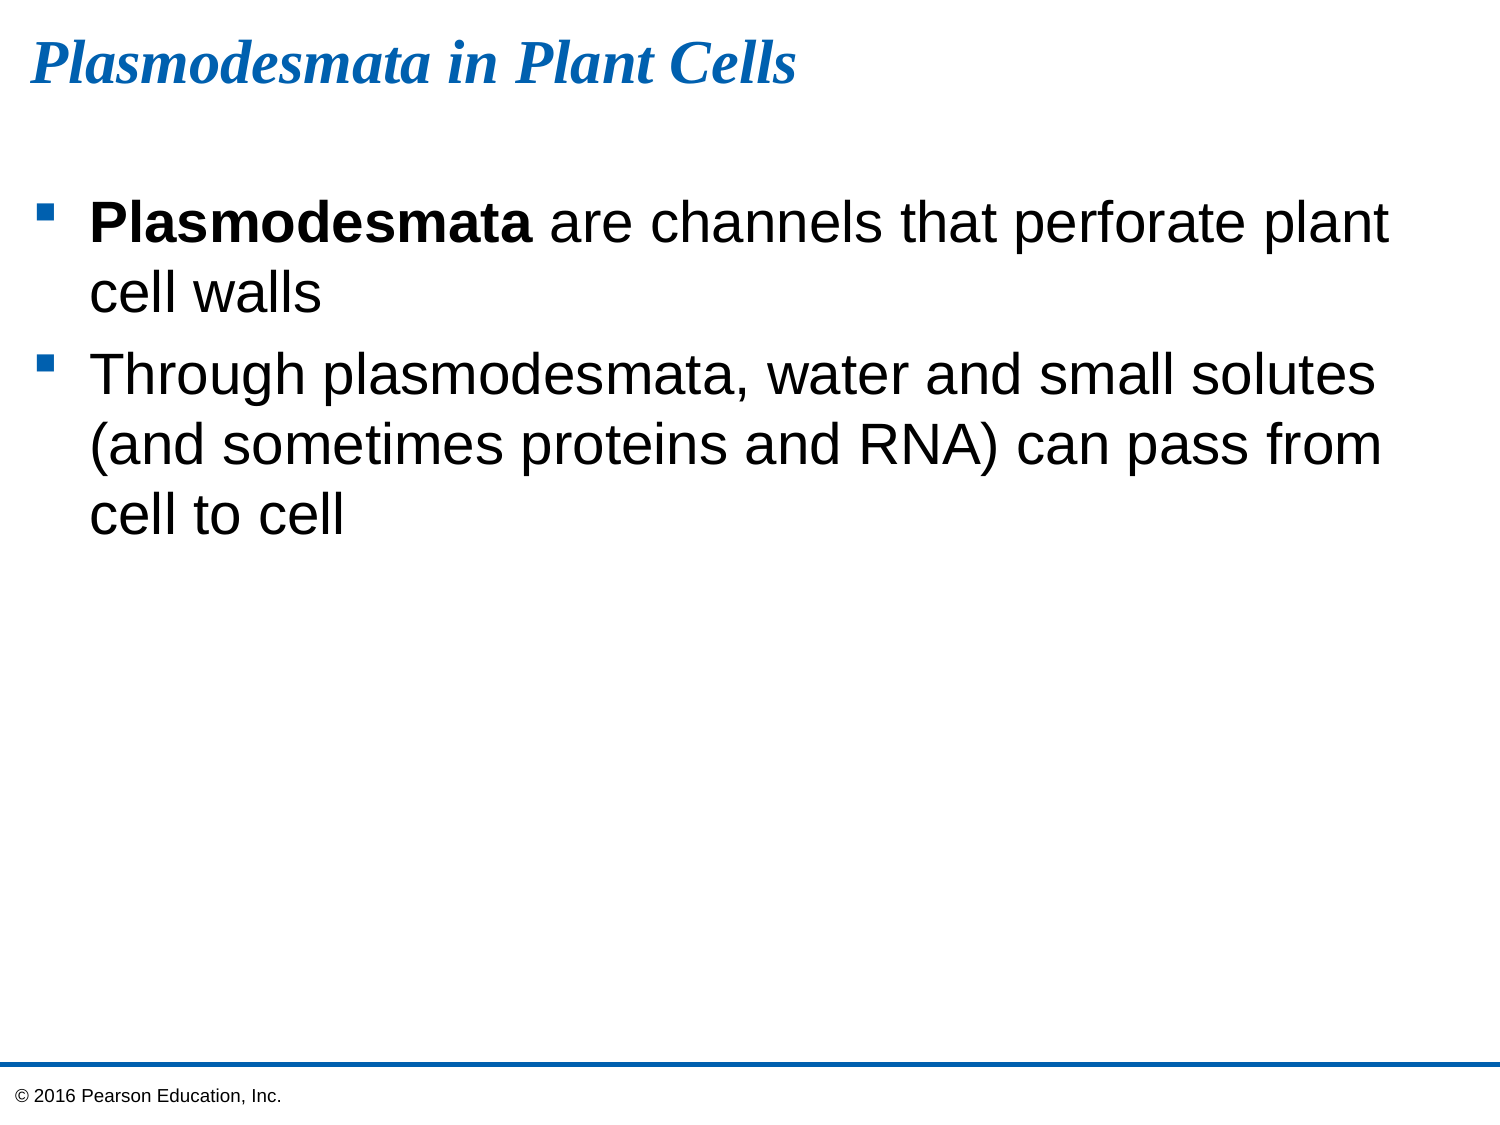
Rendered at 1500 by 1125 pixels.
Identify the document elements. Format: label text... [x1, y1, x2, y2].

title Plasmodesmata in Plant Cells [29, 29, 1470, 165]
list Plasmodesmata are channels that perforate plant cell walls Through plasmodesmata, water and small solutes (and sometimes proteins and RNA) can pass from cell to cell [23, 184, 1464, 1043]
footer © 2016 Pearson Education, Inc. [0, 1064, 507, 1125]
